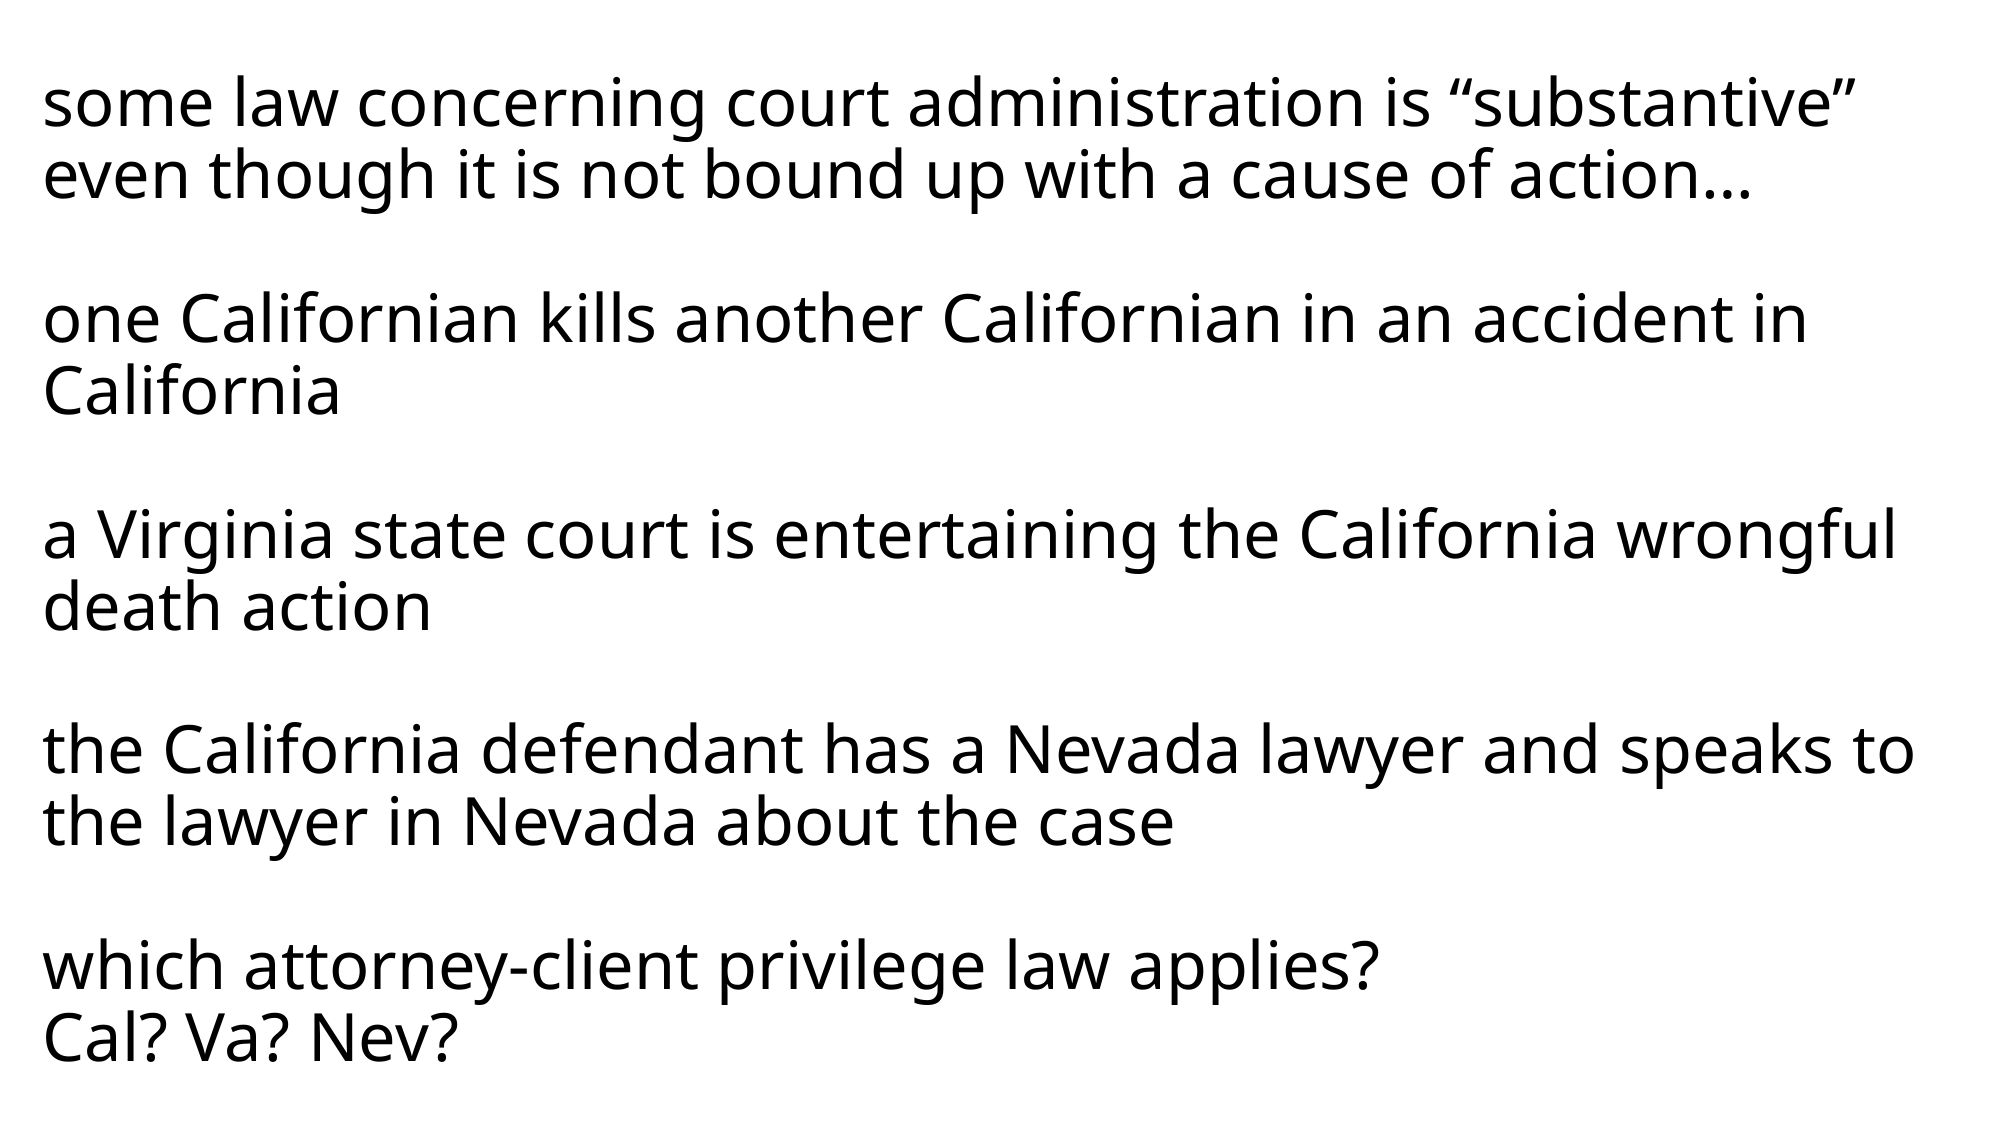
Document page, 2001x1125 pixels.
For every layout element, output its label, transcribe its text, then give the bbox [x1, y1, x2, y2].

title some law concerning court administration is “substantive” even though it is not bound up with a cause of action… one Californian kills another Californian in an accident in California a Virginia state court is entertaining the California wrongful death action the California defendant has a Nevada lawyer and speaks to the lawyer in Nevada about the case which attorney-client privilege law applies? Cal? Va? Nev? [27, 59, 1978, 1086]
